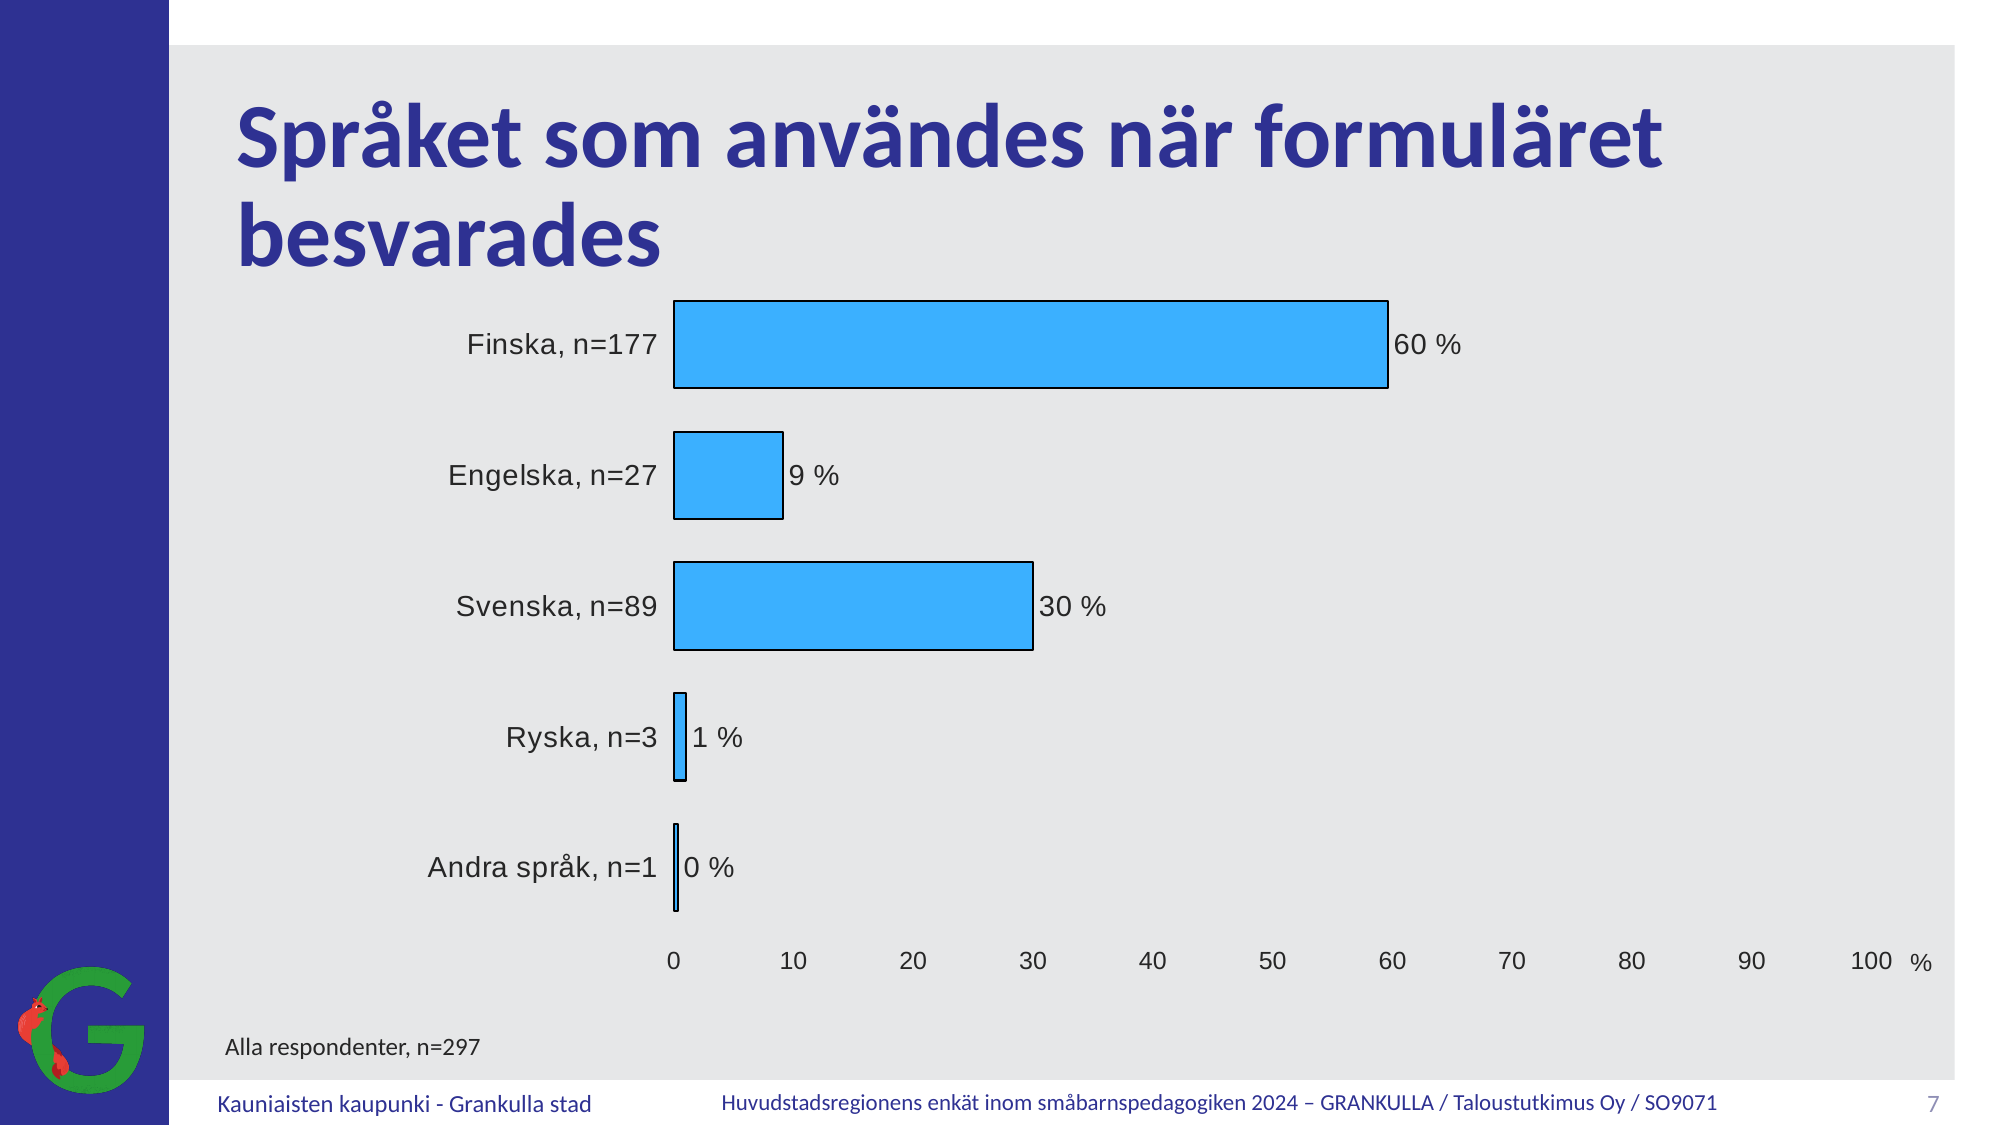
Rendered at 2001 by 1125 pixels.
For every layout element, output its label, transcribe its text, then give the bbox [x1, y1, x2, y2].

text_box Alla respondenter, n=297 [210, 1025, 1588, 1068]
slide_number 7 [1844, 1079, 1955, 1125]
picture [11, 958, 158, 1103]
title Språket som användes när formuläret besvarades [221, 78, 1947, 270]
chart [221, 270, 1947, 984]
